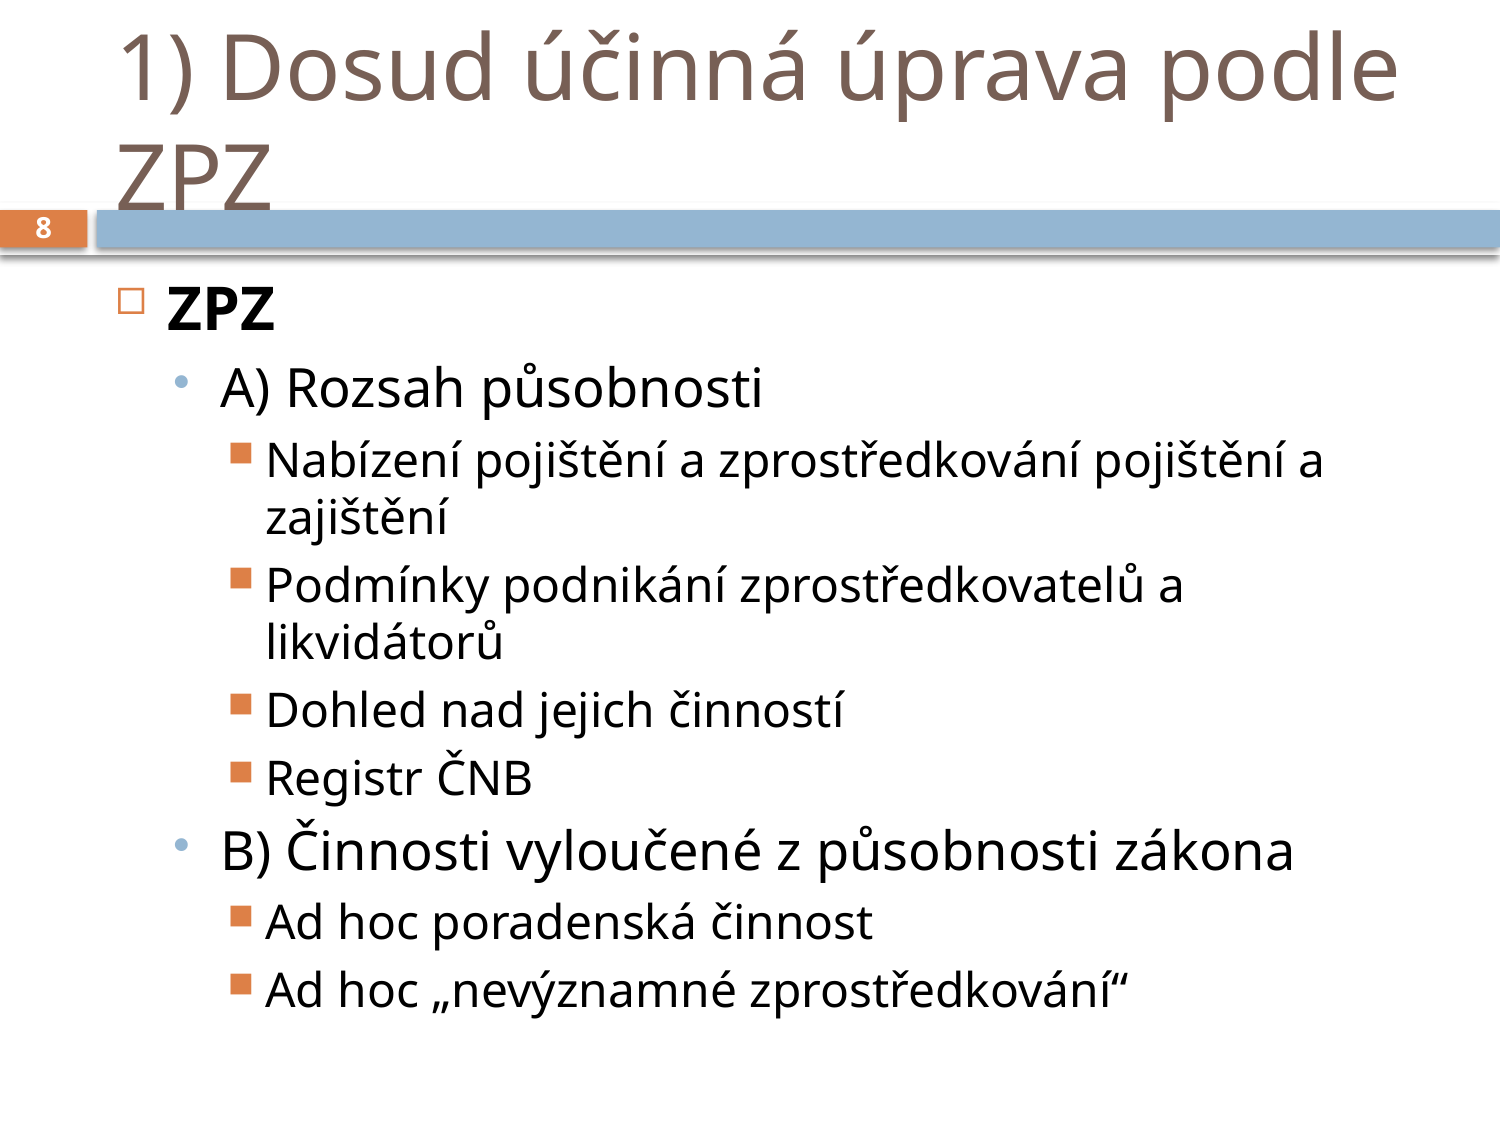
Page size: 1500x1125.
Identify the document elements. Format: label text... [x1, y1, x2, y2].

title 1) Dosud účinná úprava podle ZPZ [100, 37, 1438, 200]
slide_number 8 [0, 208, 88, 249]
list ZPZ A) Rozsah působnosti Nabízení pojištění a zprostředkování pojištění a zajištění Podmínky podnikání zprostředkovatelů a likvidátorů Dohled nad jejich činností Registr ČNB B) Činnosti vyloučené z působnosti zákona Ad hoc poradenská činnost Ad hoc „nevýznamné zprostředkování“ [100, 262, 1438, 1000]
